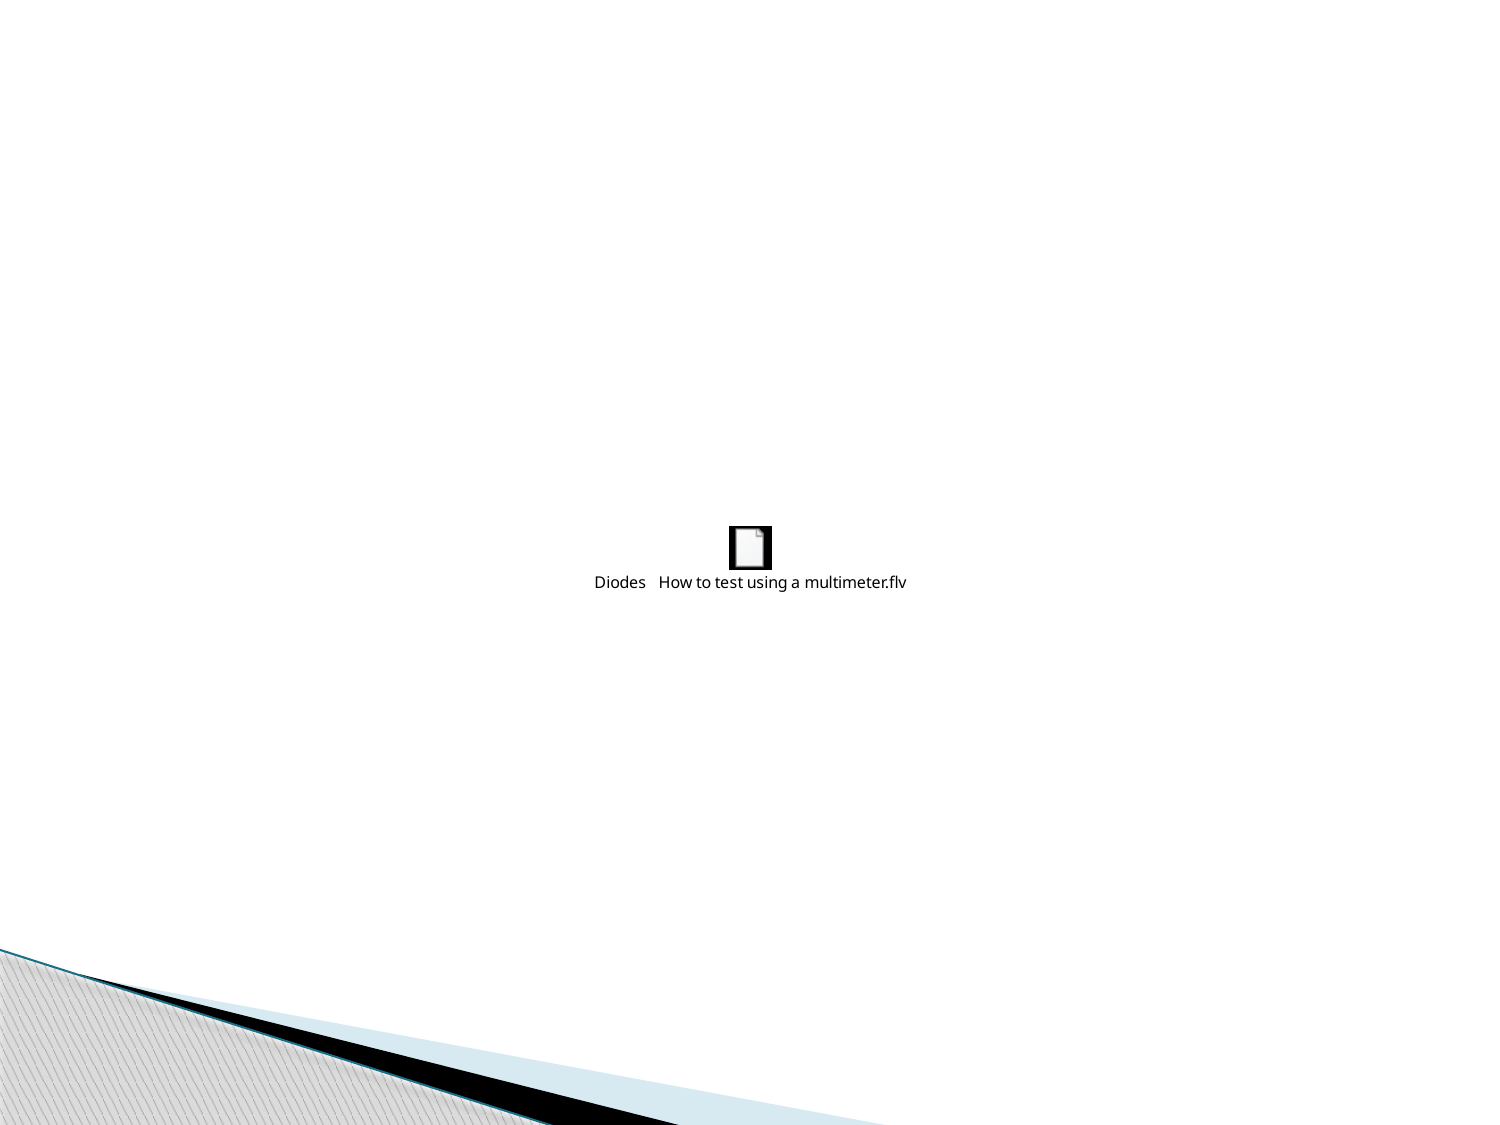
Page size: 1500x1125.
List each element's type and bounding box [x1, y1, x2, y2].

text_box [561, 526, 939, 599]
